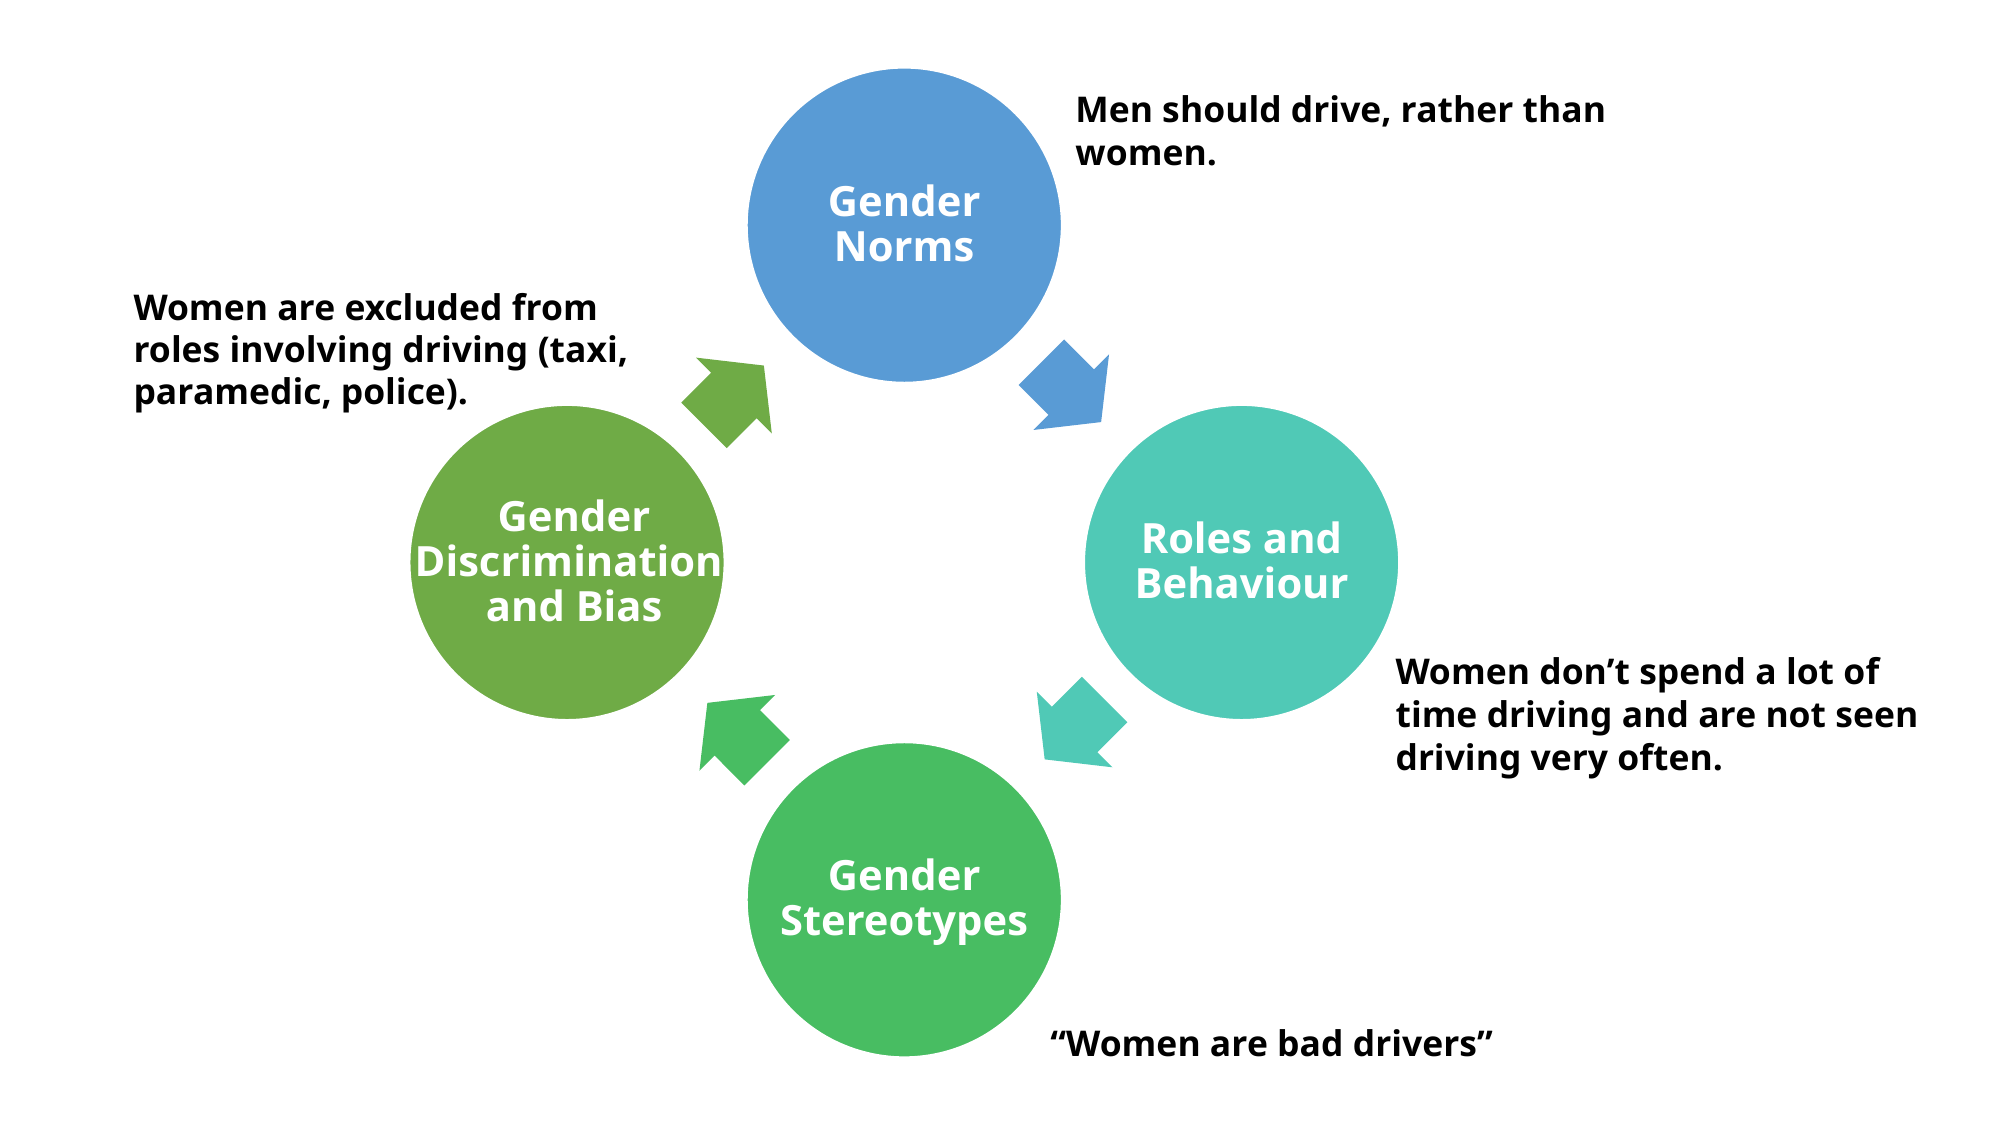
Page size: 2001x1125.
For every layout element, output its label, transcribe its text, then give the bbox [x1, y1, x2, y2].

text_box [408, 66, 1401, 1059]
text_box Women are excluded from roles involving driving (taxi, paramedic, police). [118, 277, 402, 420]
text_box “Women are bad drivers” [1035, 1013, 1612, 1072]
text_box Women don’t spend a lot of time driving and are not seen driving very often. [1405, 642, 1957, 785]
text_box Men should drive, rather than women. [1405, 79, 1637, 180]
